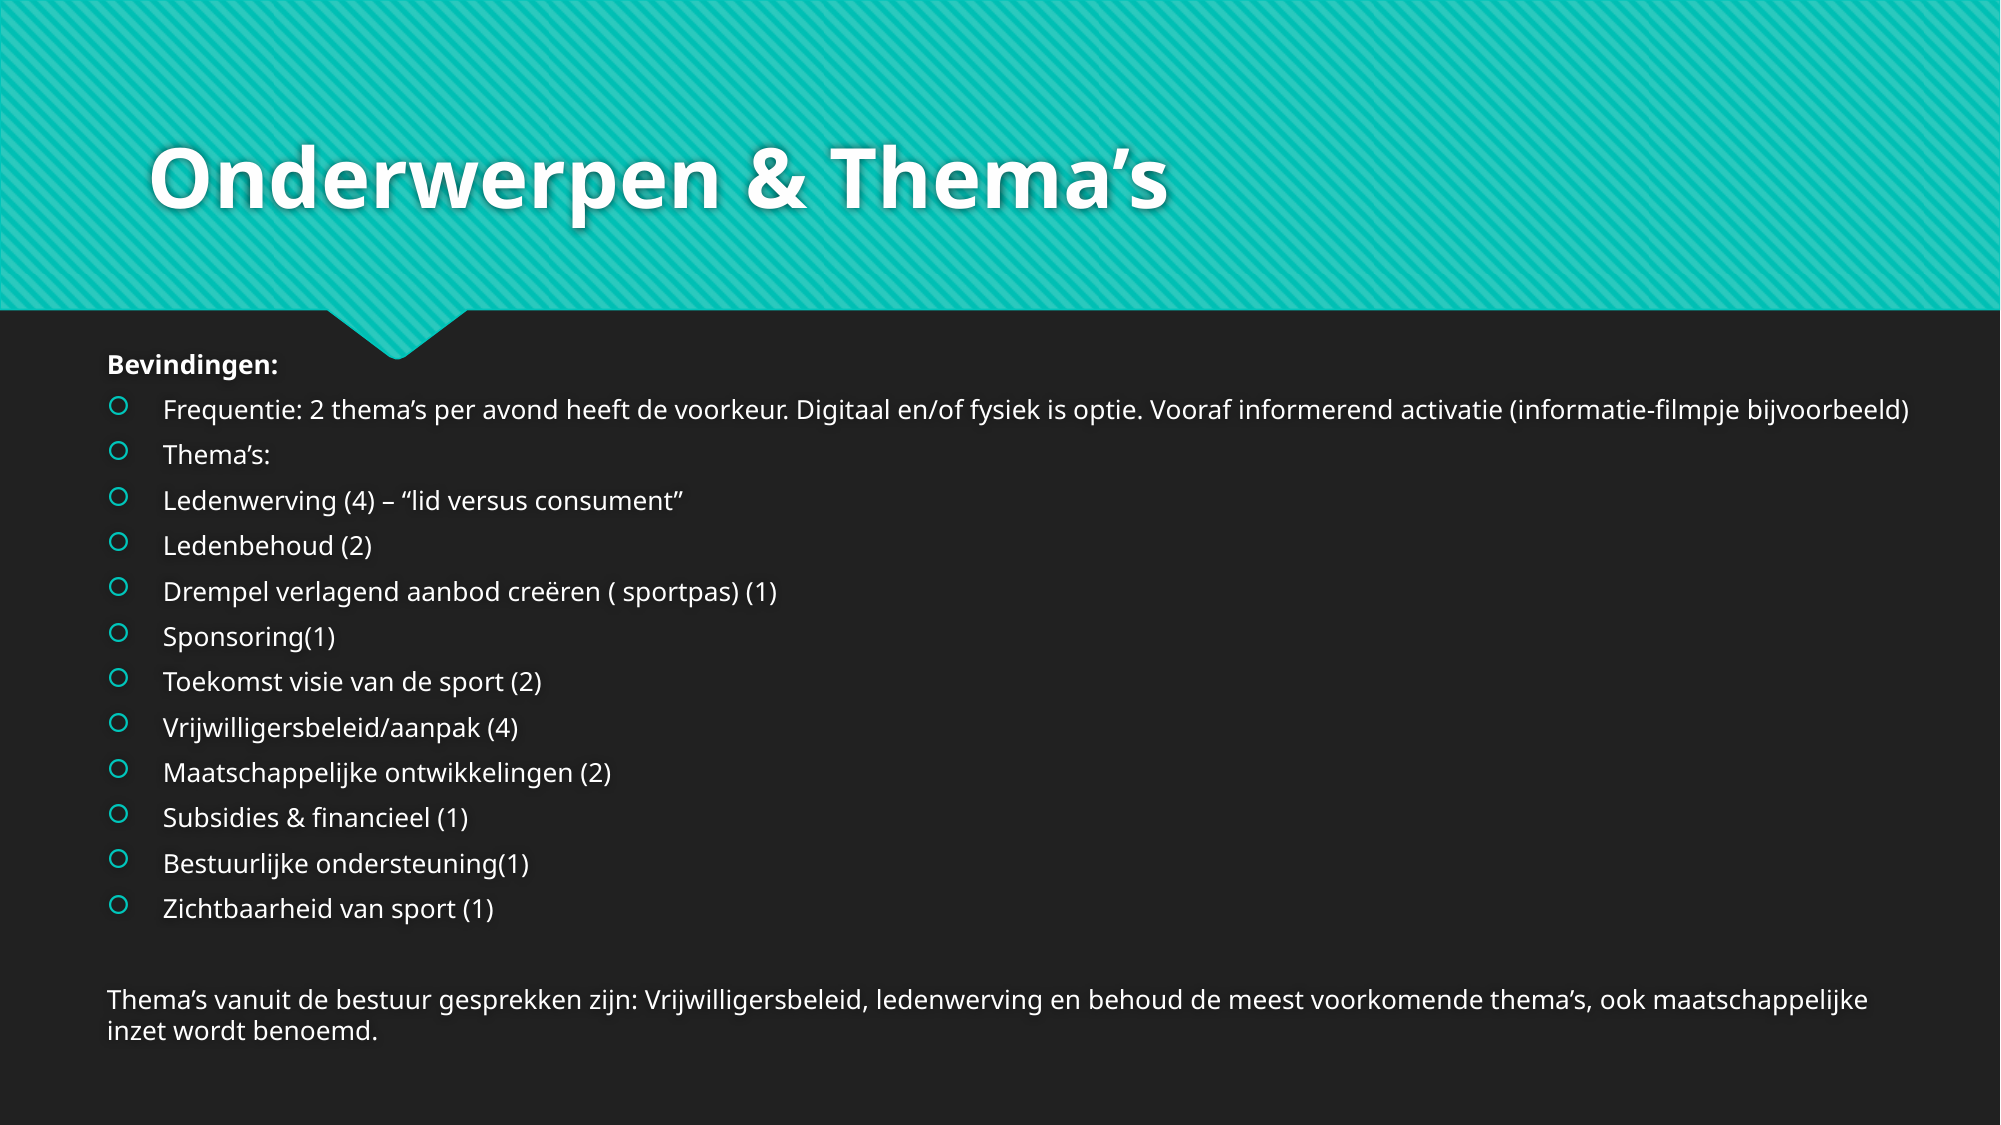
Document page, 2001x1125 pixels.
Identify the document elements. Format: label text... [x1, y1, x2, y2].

list Bevindingen: Frequentie: 2 thema’s per avond heeft de voorkeur. Digitaal en/of fysiek is optie. Vooraf informerend activatie (informatie-filmpje bijvoorbeeld) Thema’s: Ledenwerving (4) – “lid versus consument” Ledenbehoud (2) Drempel verlagend aanbod creëren ( sportpas) (1) Sponsoring(1) Toekomst visie van de sport (2) Vrijwilligersbeleid/aanpak (4) Maatschappelijke ontwikkelingen (2) Subsidies & financieel (1) Bestuurlijke ondersteuning(1) Zichtbaarheid van sport (1) Thema’s vanuit de bestuur gesprekken zijn: Vrijwilligersbeleid, ledenwerving en behoud de meest voorkomende thema’s, ook maatschappelijke inzet wordt benoemd. [91, 340, 1935, 1082]
title Onderwerpen & Thema’s [132, 73, 1868, 233]
